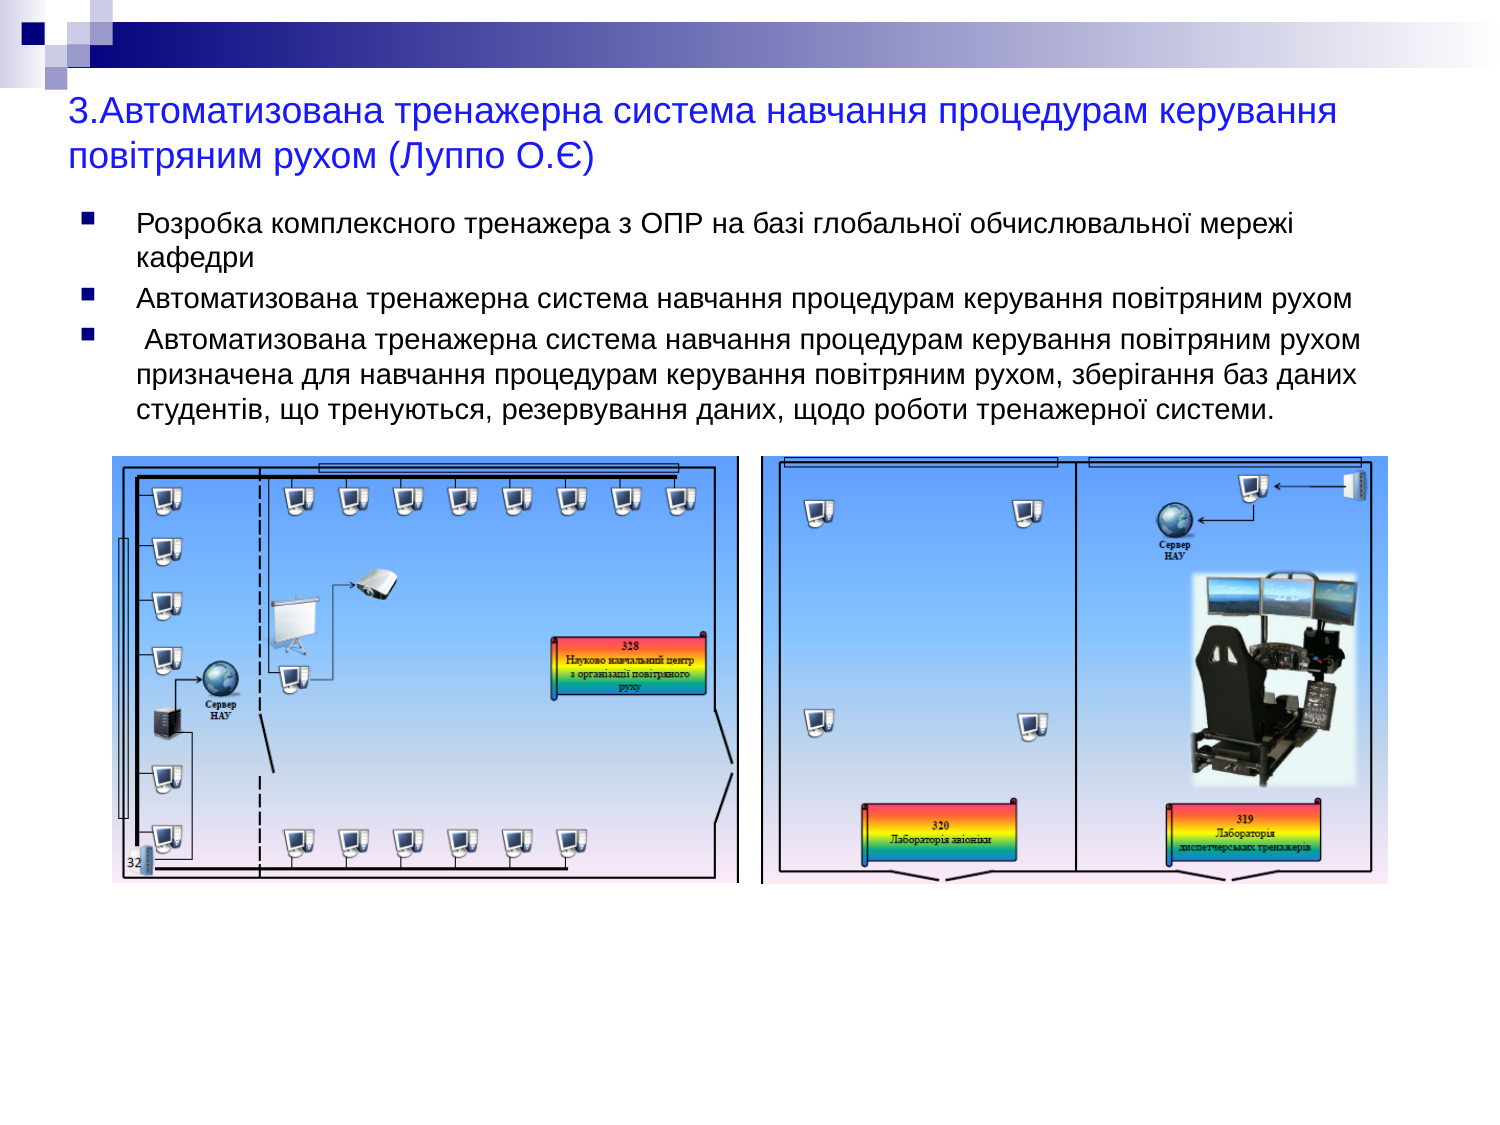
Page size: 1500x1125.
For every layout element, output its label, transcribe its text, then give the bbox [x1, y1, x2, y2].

list Розробка комплексного тренажера з ОПР на базі глобальної обчислювальної мережі кафедри Автоматизована тренажерна система навчання процедурам керування повітряним рухом Автоматизована тренажерна система навчання процедурам керування повітряним рухом призначена для навчання процедурам керування повітряним рухом, зберігання баз даних студентів, що тренуються, резервування даних, щодо роботи тренажерної системи. [64, 196, 1415, 445]
picture [761, 455, 1388, 884]
picture [111, 455, 739, 883]
title 3.Автоматизована тренажерна система навчання процедурам керування повітряним рухом (Луппо О.Є) [53, 78, 1404, 185]
